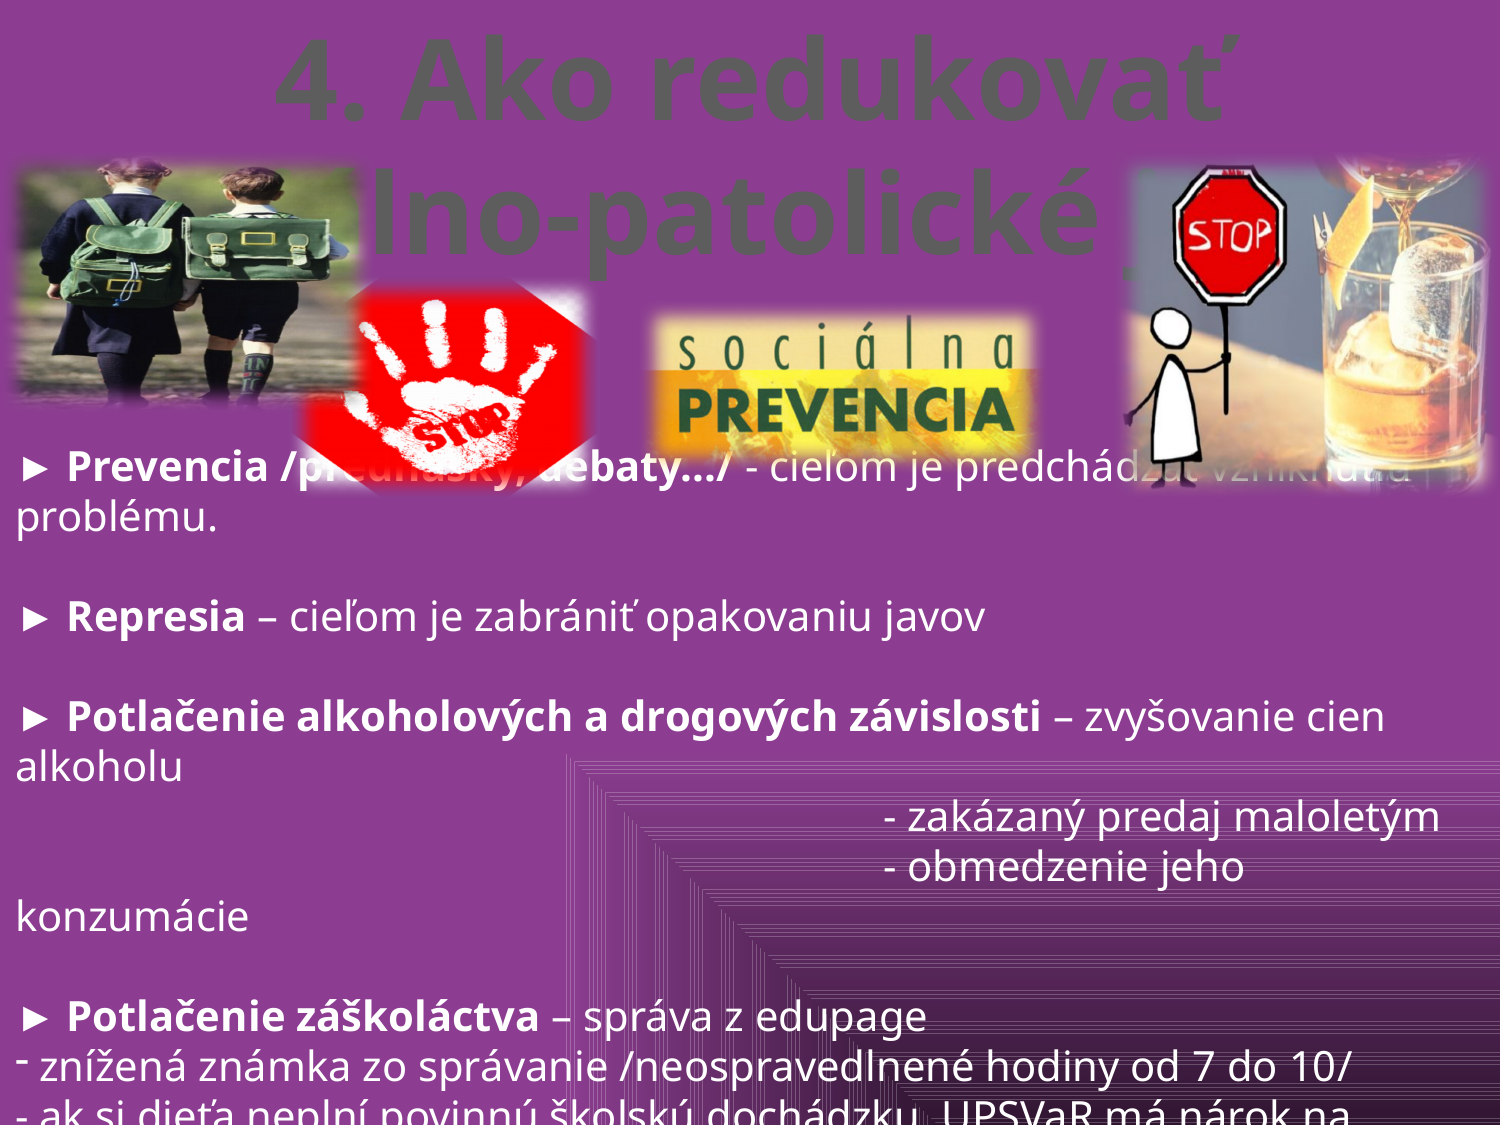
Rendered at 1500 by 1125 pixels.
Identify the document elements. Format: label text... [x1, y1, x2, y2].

text_box ► Prevencia /prednášky, debaty.../ - cieľom je predchádzať vzniknutiu problému. ► Represia – cieľom je zabrániť opakovaniu javov ► Potlačenie alkoholových a drogových závislosti – zvyšovanie cien alkoholu - zakázaný predaj maloletým - obmedzenie jeho konzumácie ► Potlačenie záškoláctva – správa z edupage znížená známka zo správanie /neospravedlnené hodiny od 7 do 10/ - ak si dieťa neplní povinnú školskú dochádzku, UPSVaR má nárok na pozastavenie sociálnych dávok [0, 431, 1500, 1125]
picture [637, 299, 1048, 476]
picture [0, 149, 601, 501]
text_box 4. Ako redukovať sociálno-patolické javy? [0, 0, 1500, 285]
picture [1112, 149, 1500, 501]
